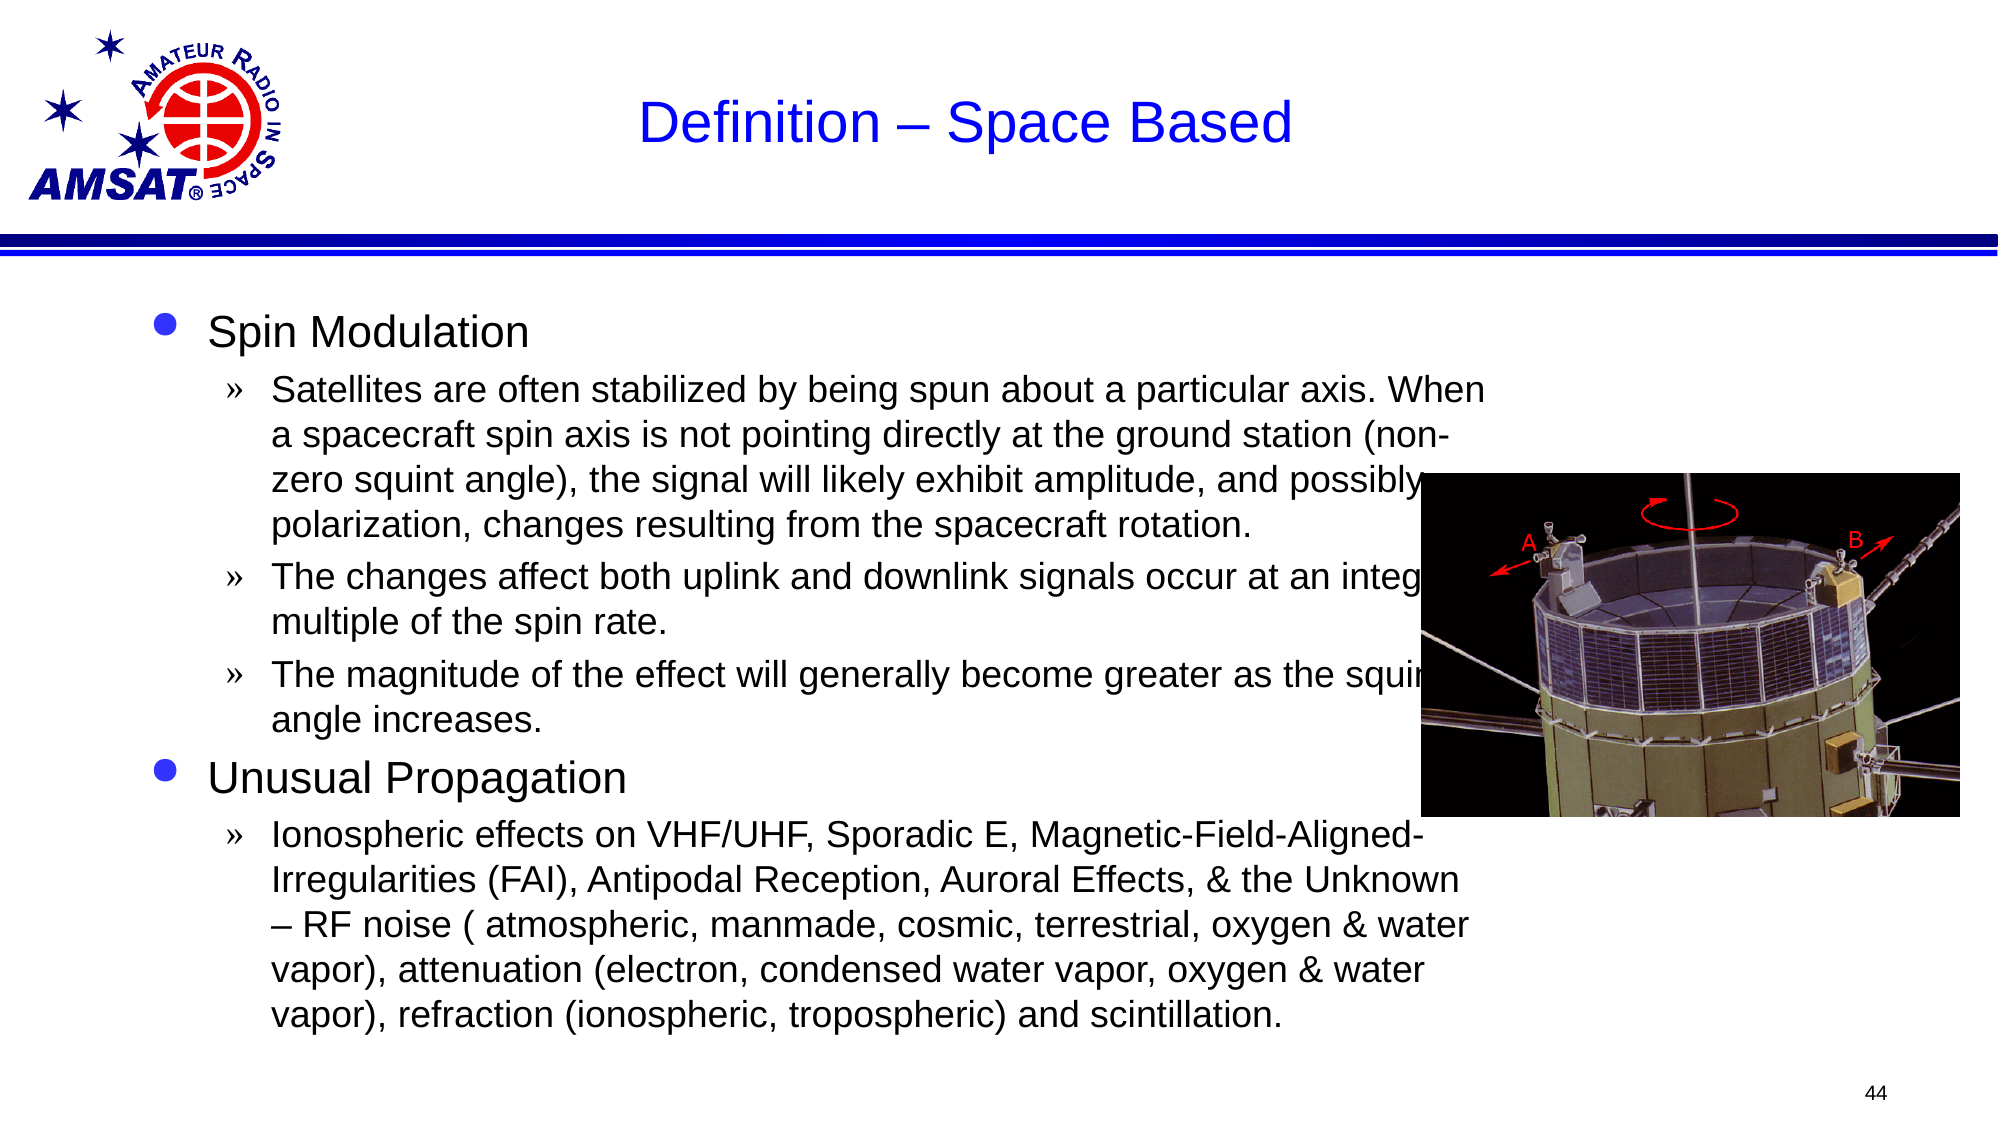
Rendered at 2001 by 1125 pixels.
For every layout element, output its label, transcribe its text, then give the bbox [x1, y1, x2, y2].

picture [0, 0, 313, 230]
picture [1421, 473, 1961, 817]
list Spin Modulation Satellites are often stabilized by being spun about a particular axis. When a spacecraft spin axis is not pointing directly at the ground station (non-zero squint angle), the signal will likely exhibit amplitude, and possibly polarization, changes resulting from the spacecraft rotation. The changes affect both uplink and downlink signals occur at an integer multiple of the spin rate. The magnitude of the effect will generally become greater as the squint angle increases. Unusual Propagation Ionospheric effects on VHF/UHF, Sporadic E, Magnetic-Field-Aligned-Irregularities (FAI), Antipodal Reception, Auroral Effects, & the Unknown – RF noise ( atmospheric, manmade, cosmic, terrestrial, oxygen & water vapor), attenuation (electron, condensed water vapor, oxygen & water vapor), refraction (ionospheric, tropospheric) and scintillation. [137, 295, 1504, 1057]
title Definition – Space Based [316, 37, 1650, 200]
